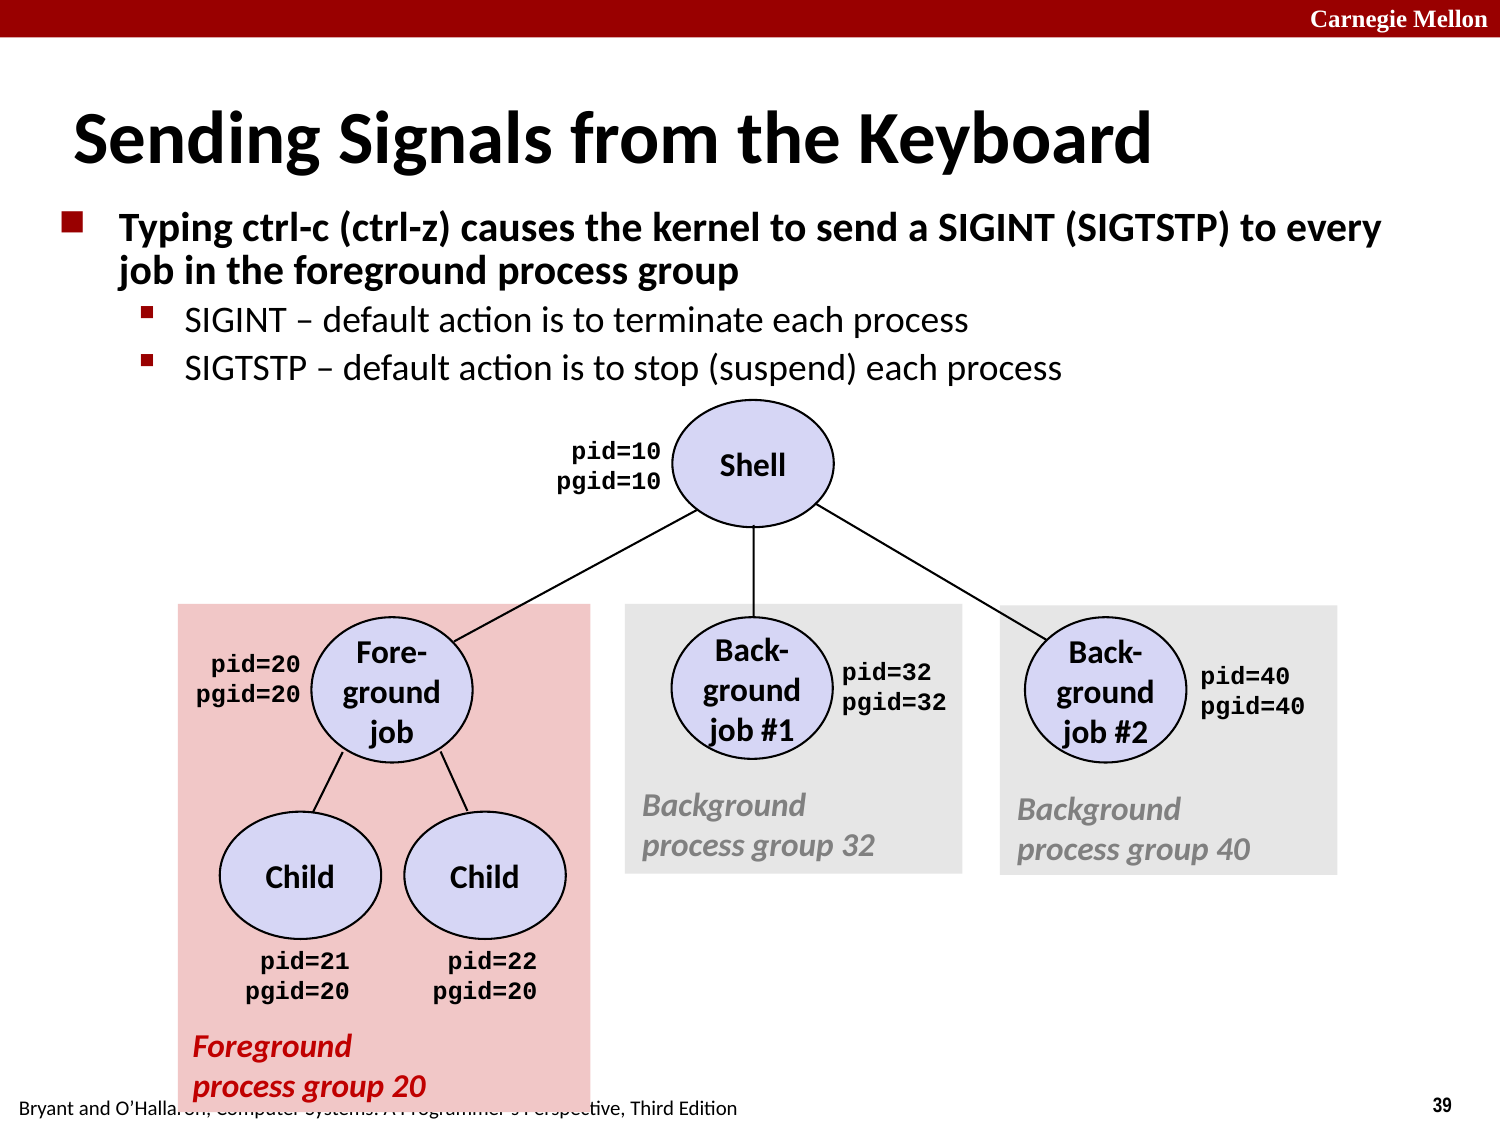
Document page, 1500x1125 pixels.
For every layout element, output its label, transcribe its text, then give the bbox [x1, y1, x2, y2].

text_box pid=20 pgid=20 [180, 639, 316, 715]
text_box [624, 603, 963, 874]
text_box Child [404, 811, 566, 937]
text_box pid=40 pgid=40 [1185, 652, 1321, 728]
text_box pid=22 pgid=20 [417, 937, 553, 1013]
text_box Foreground process group 20 [177, 1017, 468, 1112]
text_box [177, 603, 591, 1113]
text_box Shell [677, 399, 834, 528]
text_box pid=32 pgid=32 [827, 648, 962, 723]
list Typing ctrl-c (ctrl-z) causes the kernel to send a SIGINT (SIGTSTP) to every job in the foreground process group SIGINT – default action is to terminate each process SIGTSTP – default action is to stop (suspend) each process [47, 199, 1411, 413]
text_box Background process group 40 [1002, 779, 1265, 875]
text_box Back- ground job #1 [671, 617, 827, 759]
text_box [999, 605, 1338, 875]
text_box Child [219, 811, 382, 937]
text_box Background process group 32 [627, 775, 890, 871]
text_box pid=21 pgid=20 [229, 937, 365, 1013]
title Sending Signals from the Keyboard [58, 71, 1305, 197]
text_box pid=10 pgid=10 [541, 427, 677, 502]
text_box Back- ground job #2 [1024, 617, 1185, 763]
text_box Fore- ground job [316, 617, 473, 763]
